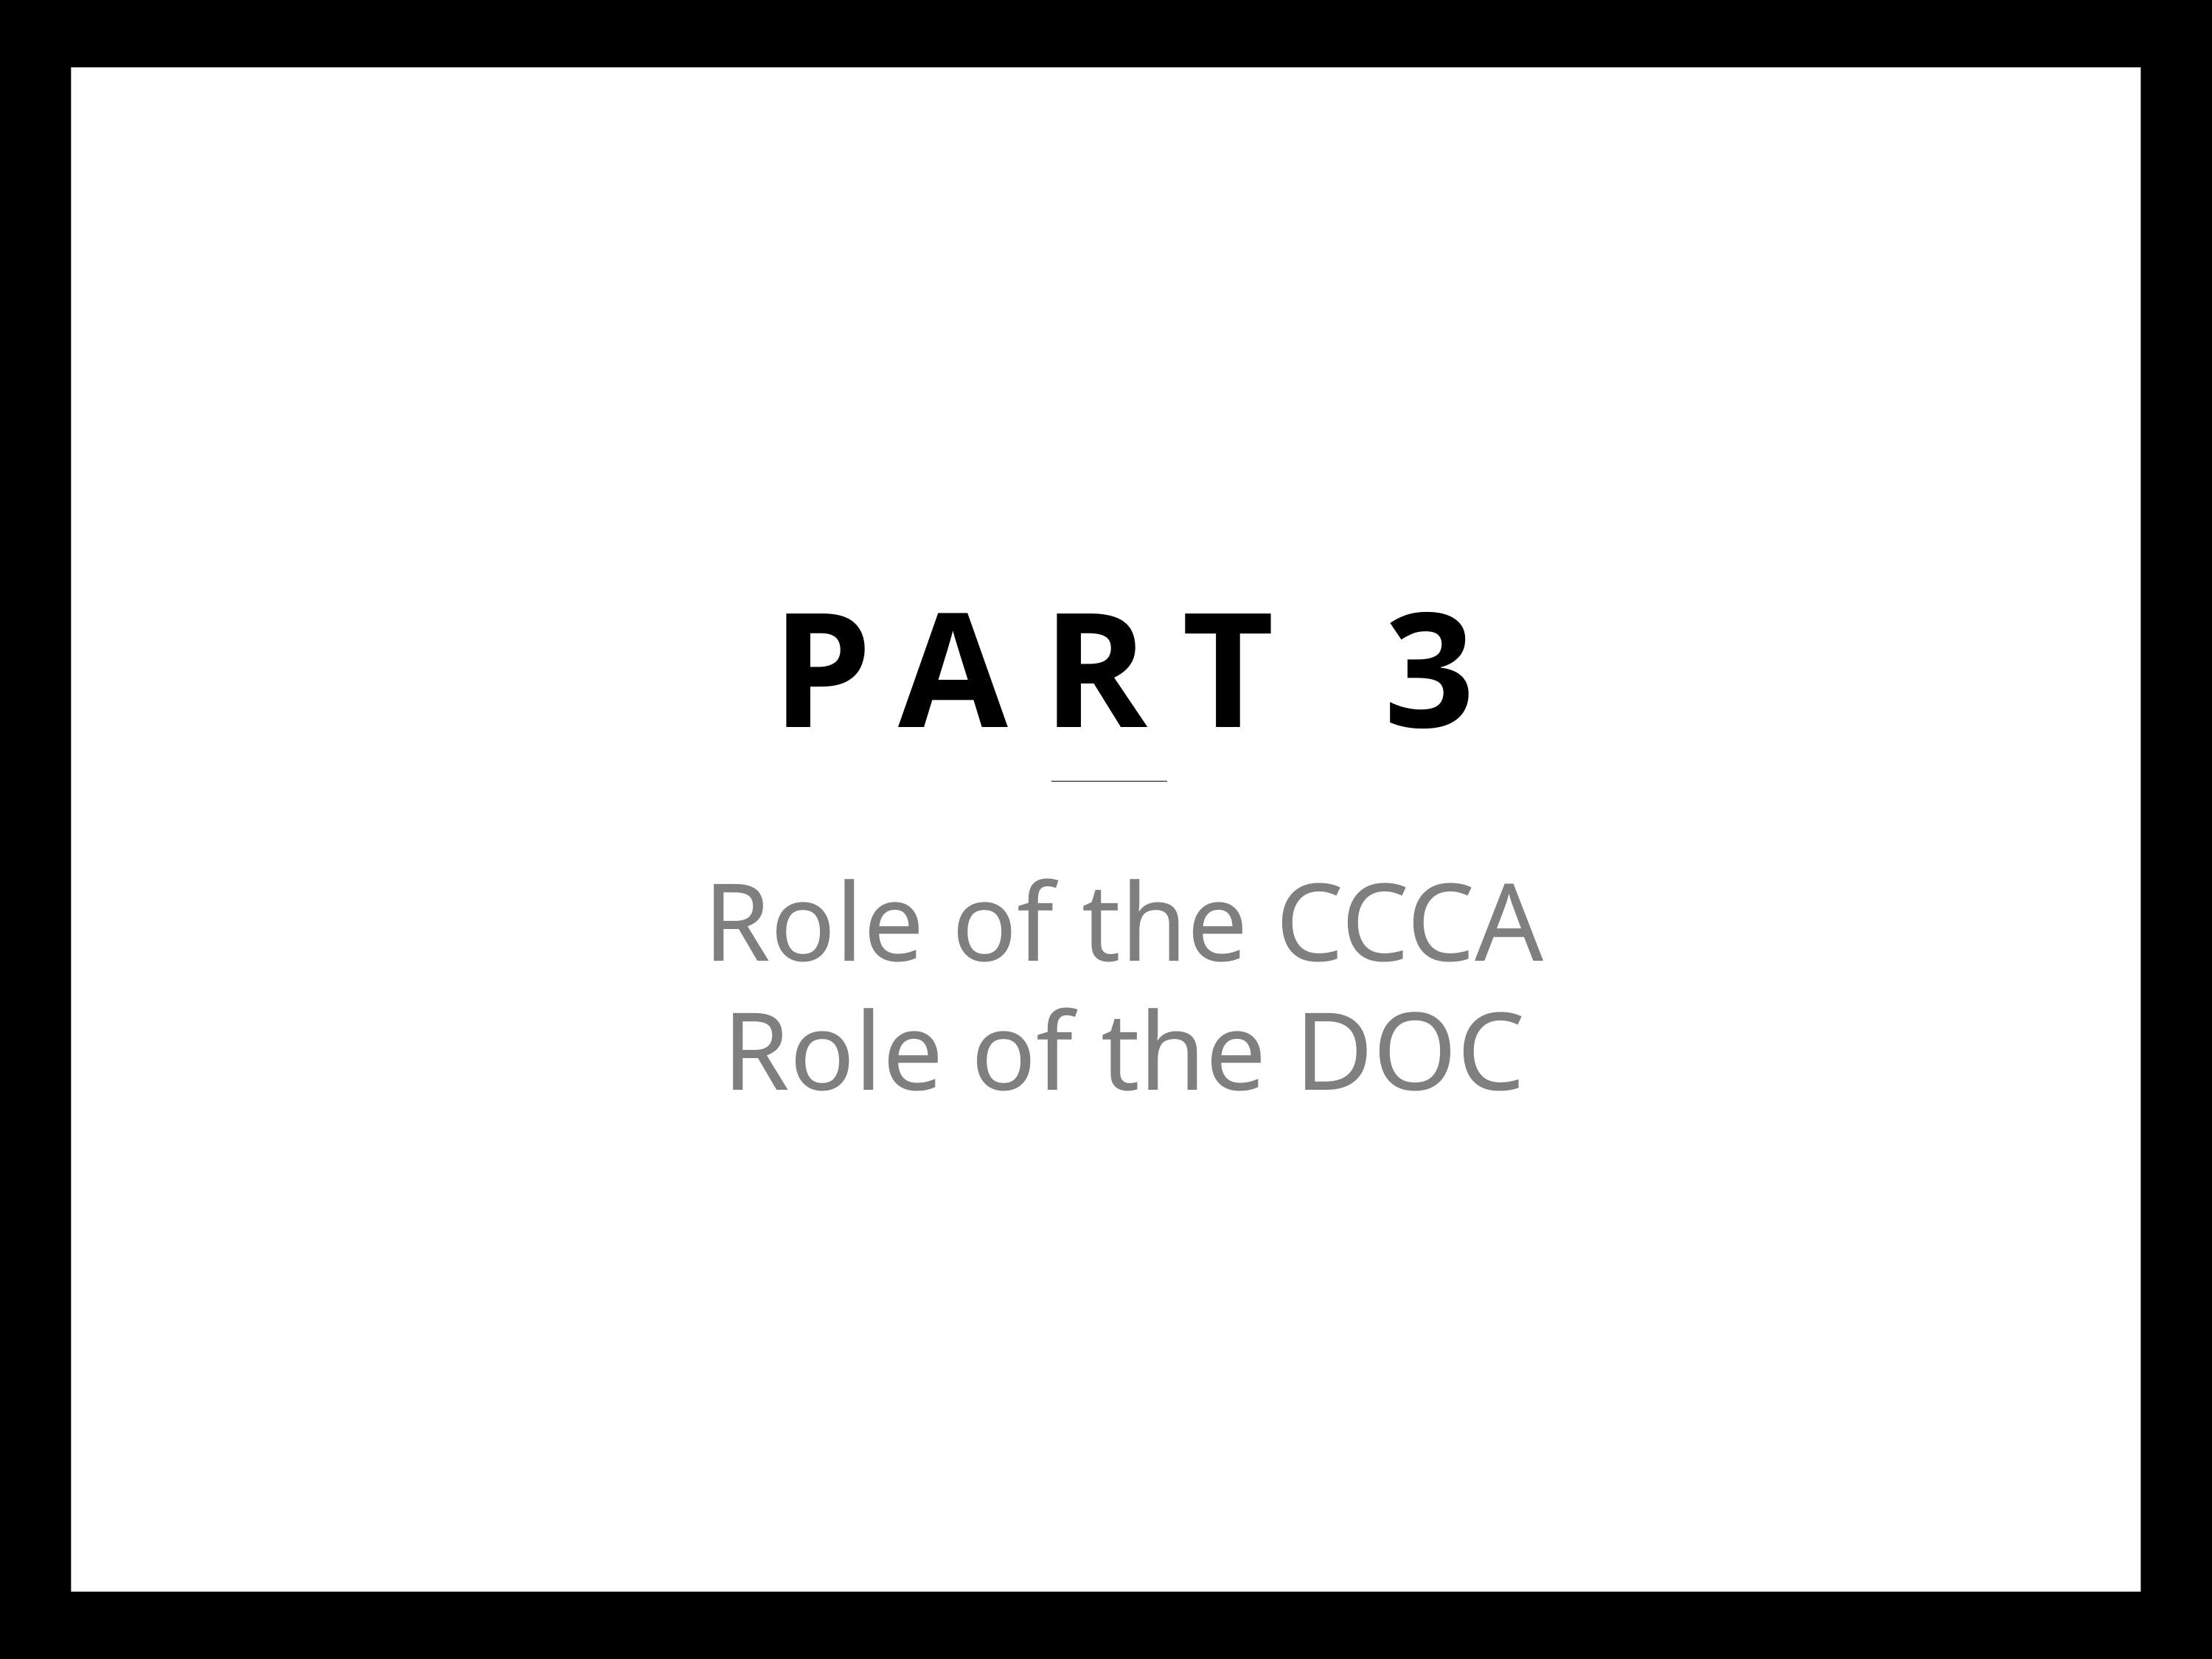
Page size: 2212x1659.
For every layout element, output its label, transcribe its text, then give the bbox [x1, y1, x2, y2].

text_box (Clerk of Court’s Compliance Administrator) [70, 66, 2141, 1593]
text_box PART 3 [628, 562, 1621, 765]
text_box Role of the CCCA Role of the DOC [392, 847, 1857, 1117]
text_box [0, 0, 2212, 1659]
